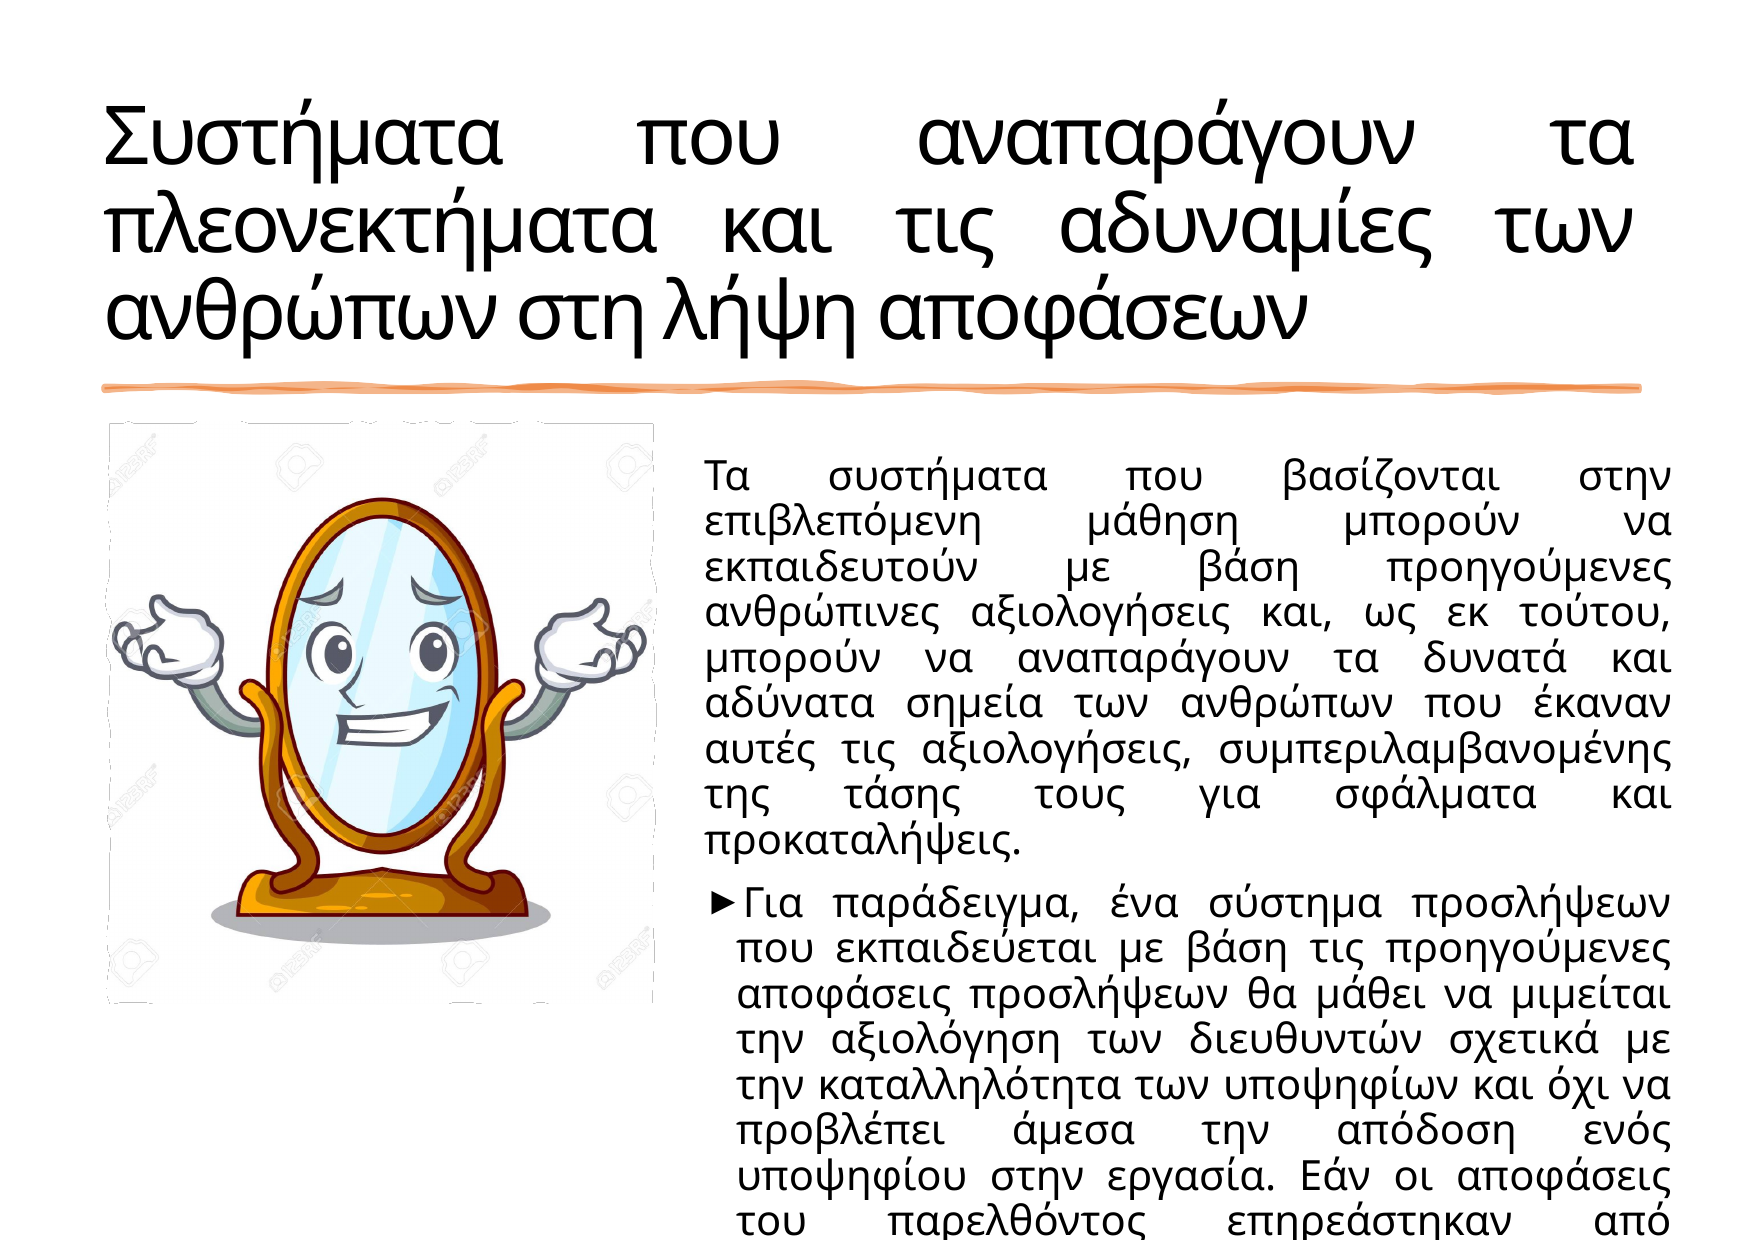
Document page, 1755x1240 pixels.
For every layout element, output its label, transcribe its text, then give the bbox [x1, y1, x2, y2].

text_box Τα συστήματα που βασίζονται στην επιβλεπόμενη μάθηση μπορούν να εκπαιδευτούν με βάση προηγούμενες ανθρώπινες αξιολογήσεις και, ως εκ τούτου, μπορούν να αναπαράγουν τα δυνατά και αδύνατα σημεία των ανθρώπων που έκαναν αυτές τις αξιολογήσεις, συμπεριλαμβανομένης της τάσης τους για σφάλματα και προκαταλήψεις. Για παράδειγμα, ένα σύστημα προσλήψεων που εκπαιδεύεται με βάση τις προηγούμενες αποφάσεις προσλήψεων θα μάθει να μιμείται την αξιολόγηση των διευθυντών σχετικά με την καταλληλότητα των υποψηφίων και όχι να προβλέπει άμεσα την απόδοση ενός υποψηφίου στην εργασία. Εάν οι αποφάσεις του παρελθόντος επηρεάστηκαν από προκαταλήψεις, το σύστημα θα αναπαράγει την ίδια λογική. [702, 447, 1674, 1240]
picture [101, 380, 1643, 395]
picture [104, 420, 657, 1005]
title Συστήματα που αναπαράγουν τα πλεονεκτήματα και τις αδυναμίες των ανθρώπων στη λήψη αποφάσεων [101, 80, 1634, 357]
